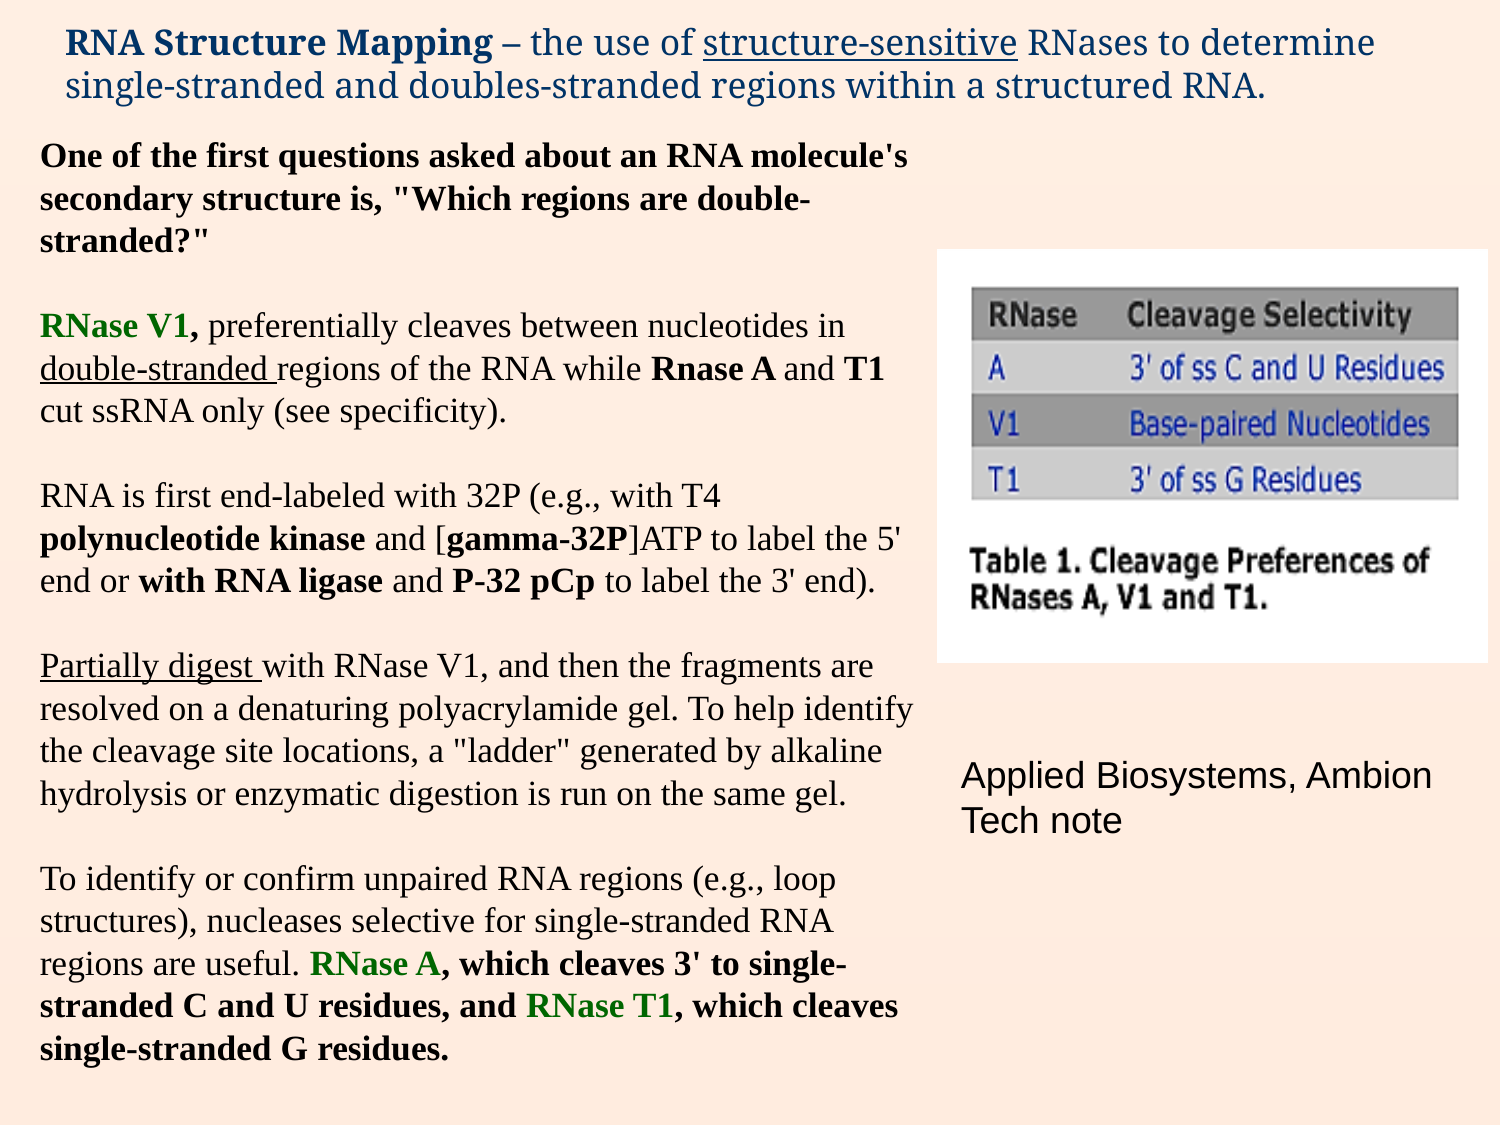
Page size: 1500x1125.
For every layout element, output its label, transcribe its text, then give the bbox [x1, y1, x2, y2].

text_box Applied Biosystems, Ambion Tech note [947, 743, 1453, 849]
picture [937, 249, 1488, 663]
text_box RNA Structure Mapping – the use of structure-sensitive RNases to determine single-stranded and doubles-stranded regions within a structured RNA. [49, 12, 1488, 113]
text_box One of the first questions asked about an RNA molecule's secondary structure is, "Which regions are double-stranded?" RNase V1, preferentially cleaves between nucleotides in double-stranded regions of the RNA while Rnase A and T1 cut ssRNA only (see specificity). RNA is first end-labeled with 32P (e.g., with T4 polynucleotide kinase and [gamma-32P]ATP to label the 5' end or with RNA ligase and P-32 pCp to label the 3' end). Partially digest with RNase V1, and then the fragments are resolved on a denaturing polyacrylamide gel. To help identify the cleavage site locations, a "ladder" generated by alkaline hydrolysis or enzymatic digestion is run on the same gel. To identify or confirm unpaired RNA regions (e.g., loop structures), nucleases selective for single-stranded RNA regions are useful. RNase A, which cleaves 3' to single-stranded C and U residues, and RNase T1, which cleaves single-stranded G residues. [24, 124, 947, 1075]
